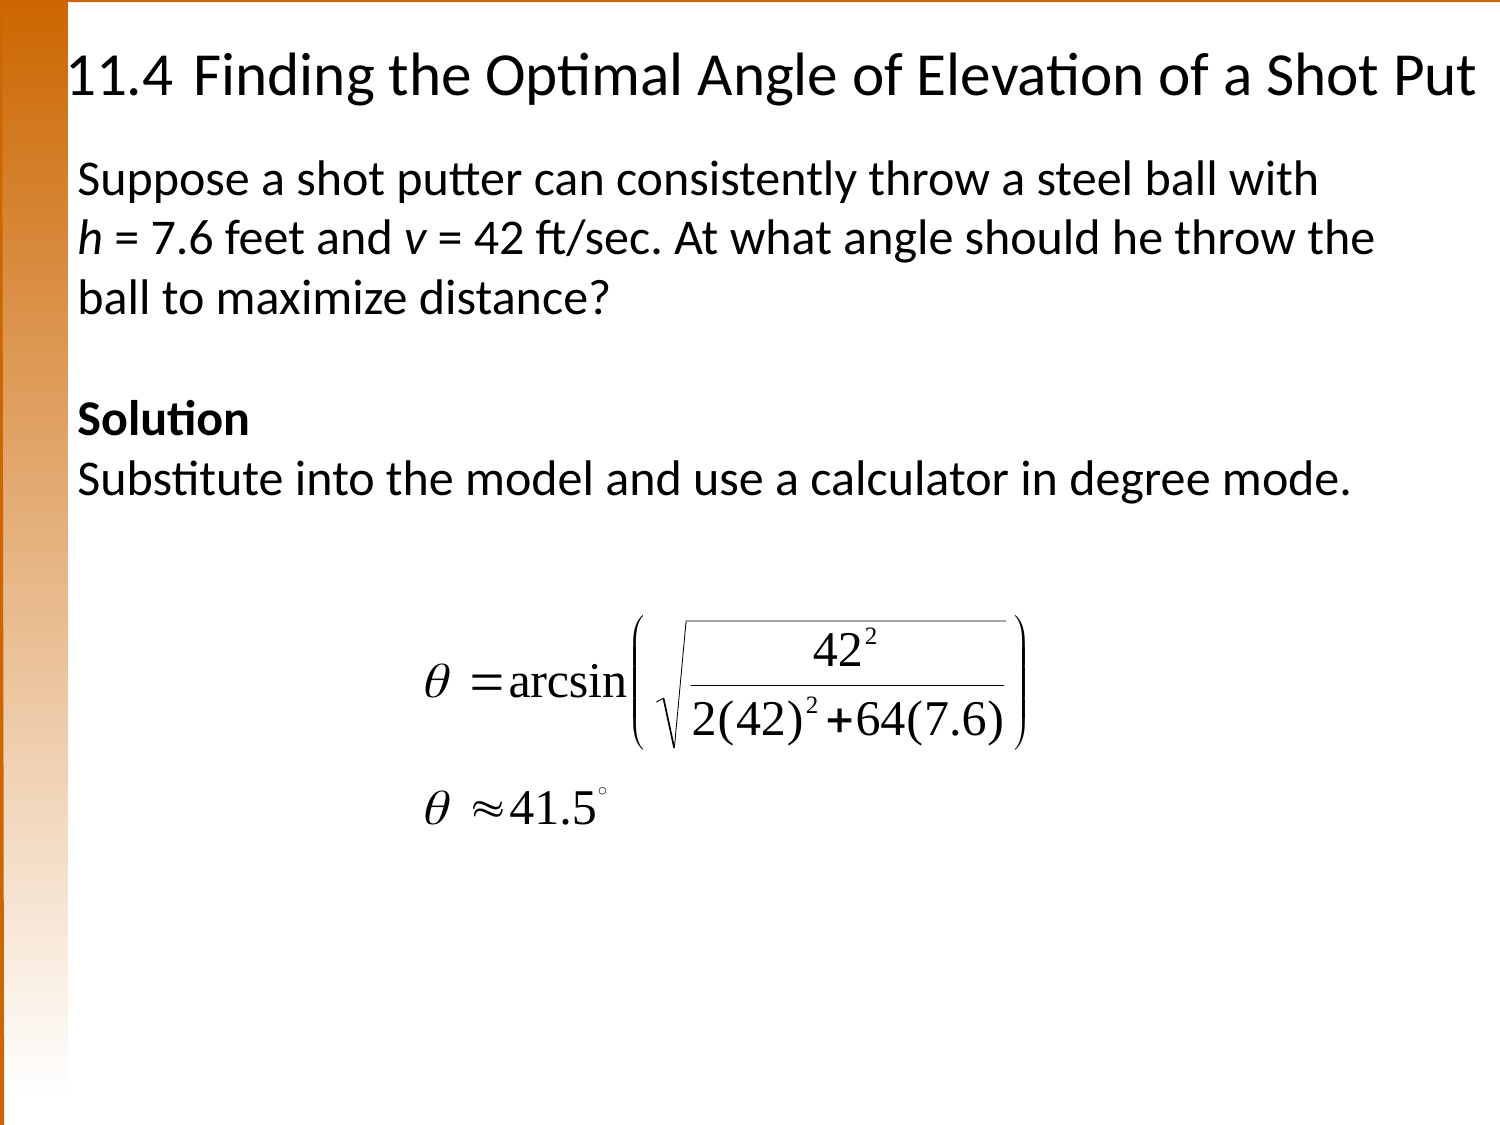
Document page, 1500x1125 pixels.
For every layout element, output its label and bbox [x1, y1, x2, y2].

text_box [411, 610, 1036, 843]
text_box [0, 0, 1500, 1125]
